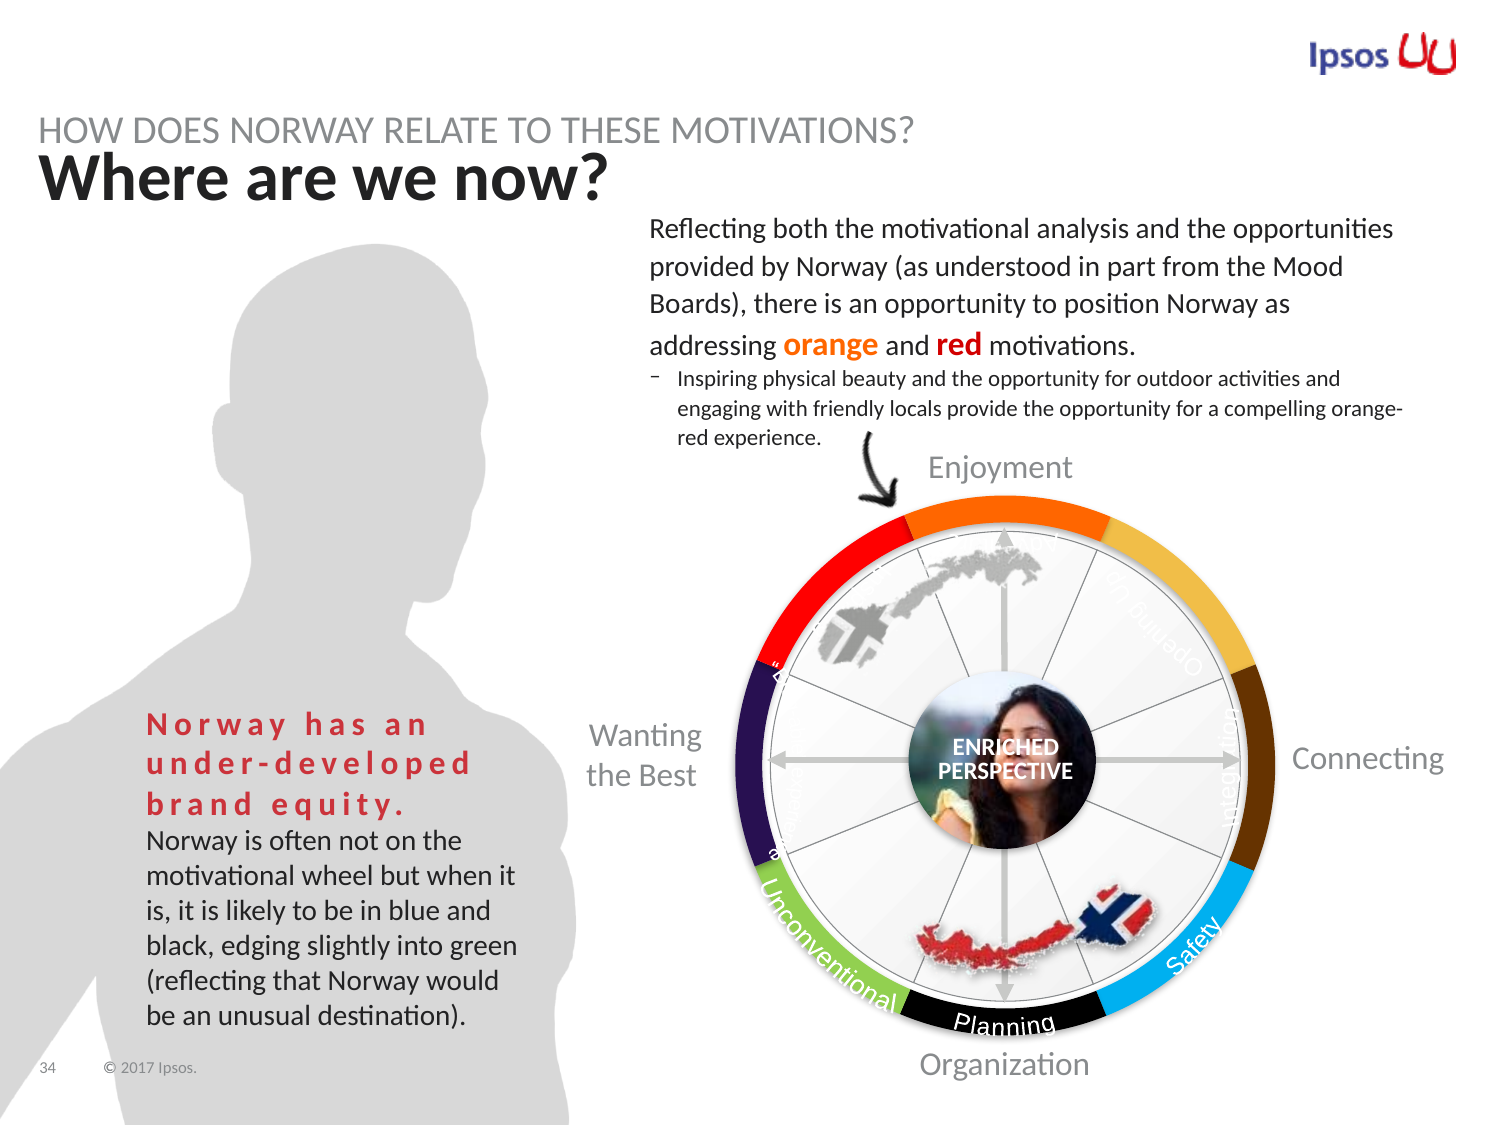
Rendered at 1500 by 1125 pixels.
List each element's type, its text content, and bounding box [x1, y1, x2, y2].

list HOW DOES NORWAY RELATE TO THESE MOTIVATIONS? [38, 54, 1142, 152]
picture [1310, 32, 1456, 75]
picture [950, 817, 1120, 1034]
picture [842, 432, 1013, 716]
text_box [549, 437, 1481, 1091]
picture [0, 159, 637, 1125]
title Where are we now? [38, 140, 1458, 216]
text_box Reflecting both the motivational analysis and the opportunities provided by Norway (as understood in part from the Mood Boards), there is an opportunity to position Norway as addressing orange and red motivations. Inspiring physical beauty and the opportunity for outdoor activities and engaging with friendly locals provide the opportunity for a compelling orange-red experience. [641, 199, 1436, 436]
